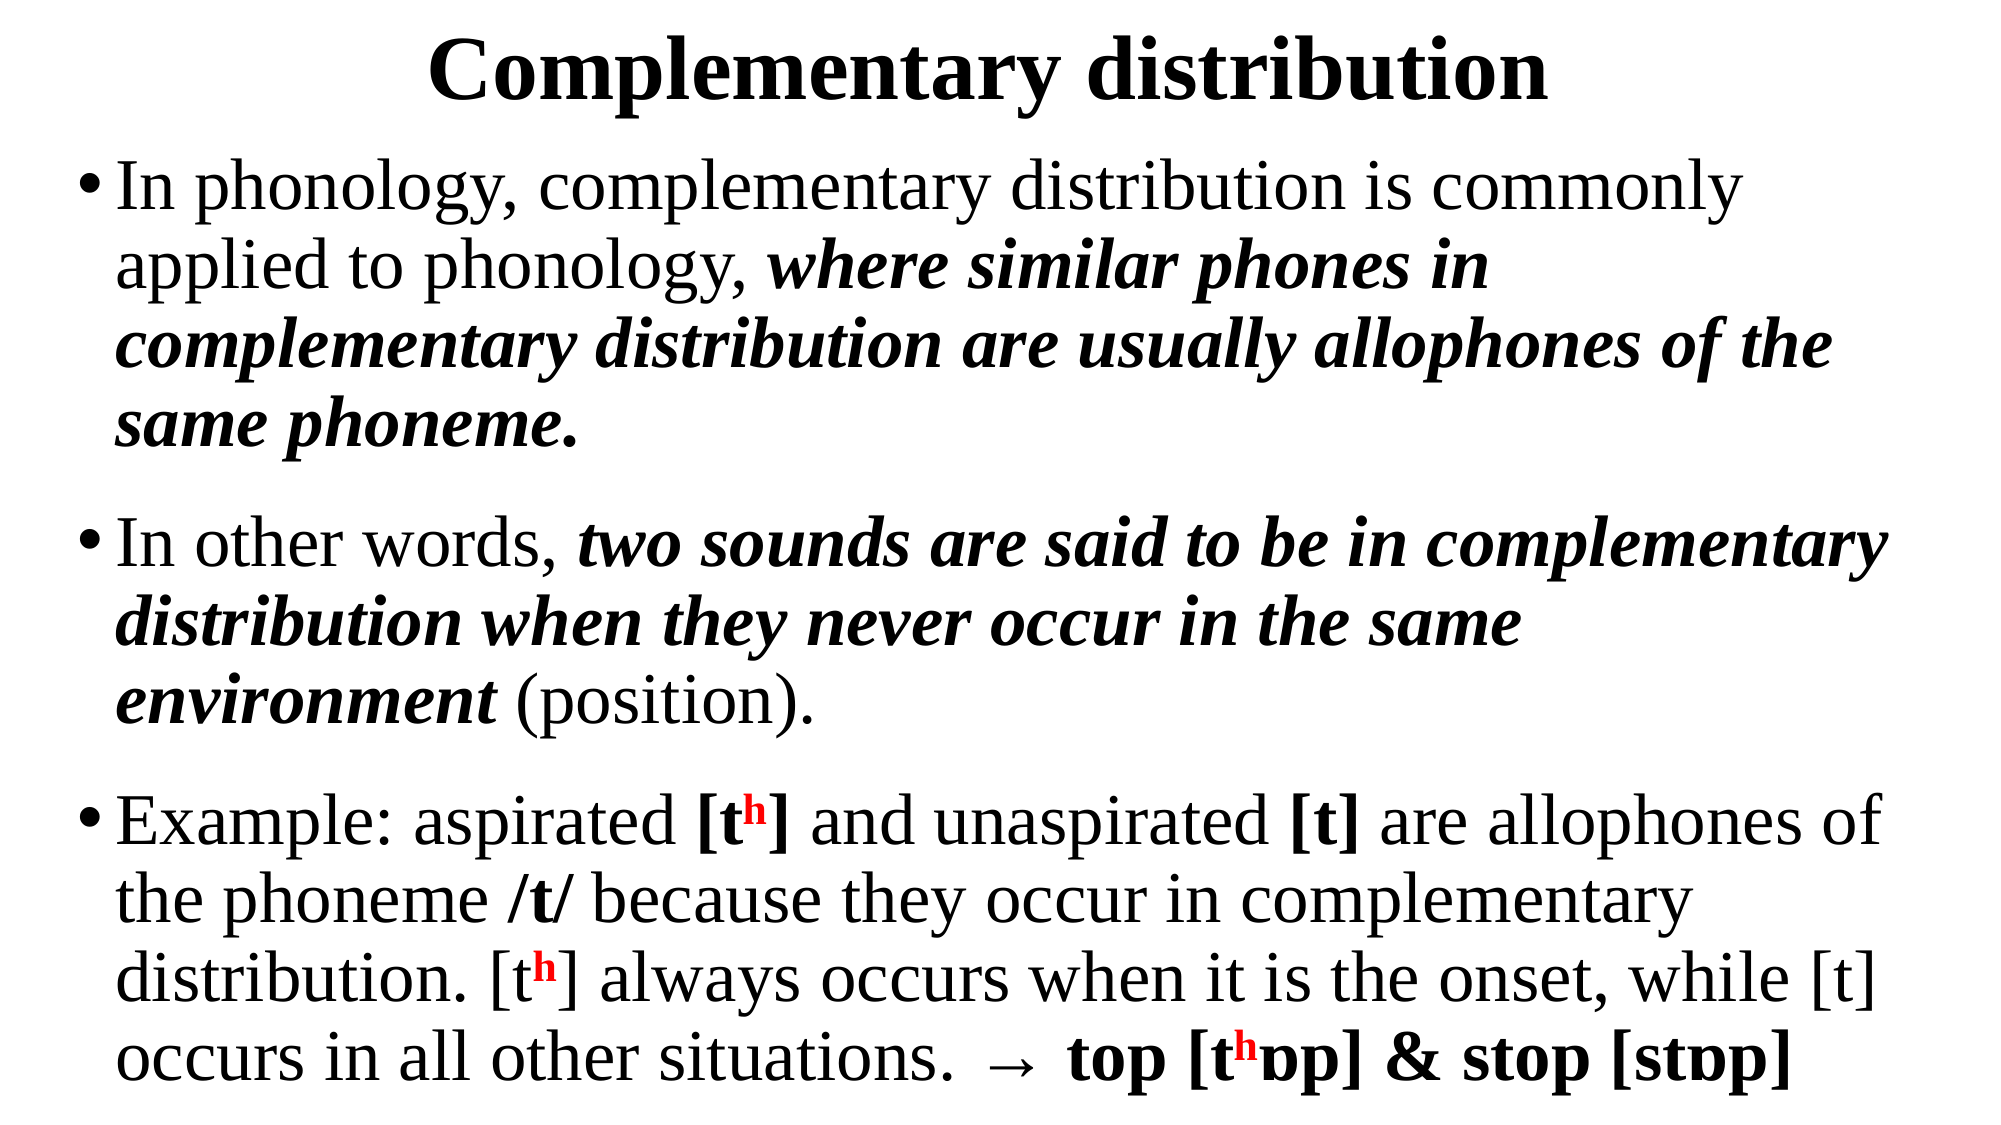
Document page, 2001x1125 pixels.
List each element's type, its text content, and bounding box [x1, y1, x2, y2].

title Complementary distribution [137, 0, 1863, 139]
list In phonology, complementary distribution is commonly applied to phonology, where similar phones in complementary distribution are usually allophones of the same phoneme. In other words, two sounds are said to be in complementary distribution when they never occur in the same environment (position). Example: aspirated [tʰ] and unaspirated [t] are allophones of the phoneme /t/ because they occur in complementary distribution. [tʰ] always occurs when it is the onset, while [t] occurs in all other situations. → top [tʰɒp] & stop [stɒp] [63, 139, 1937, 1105]
